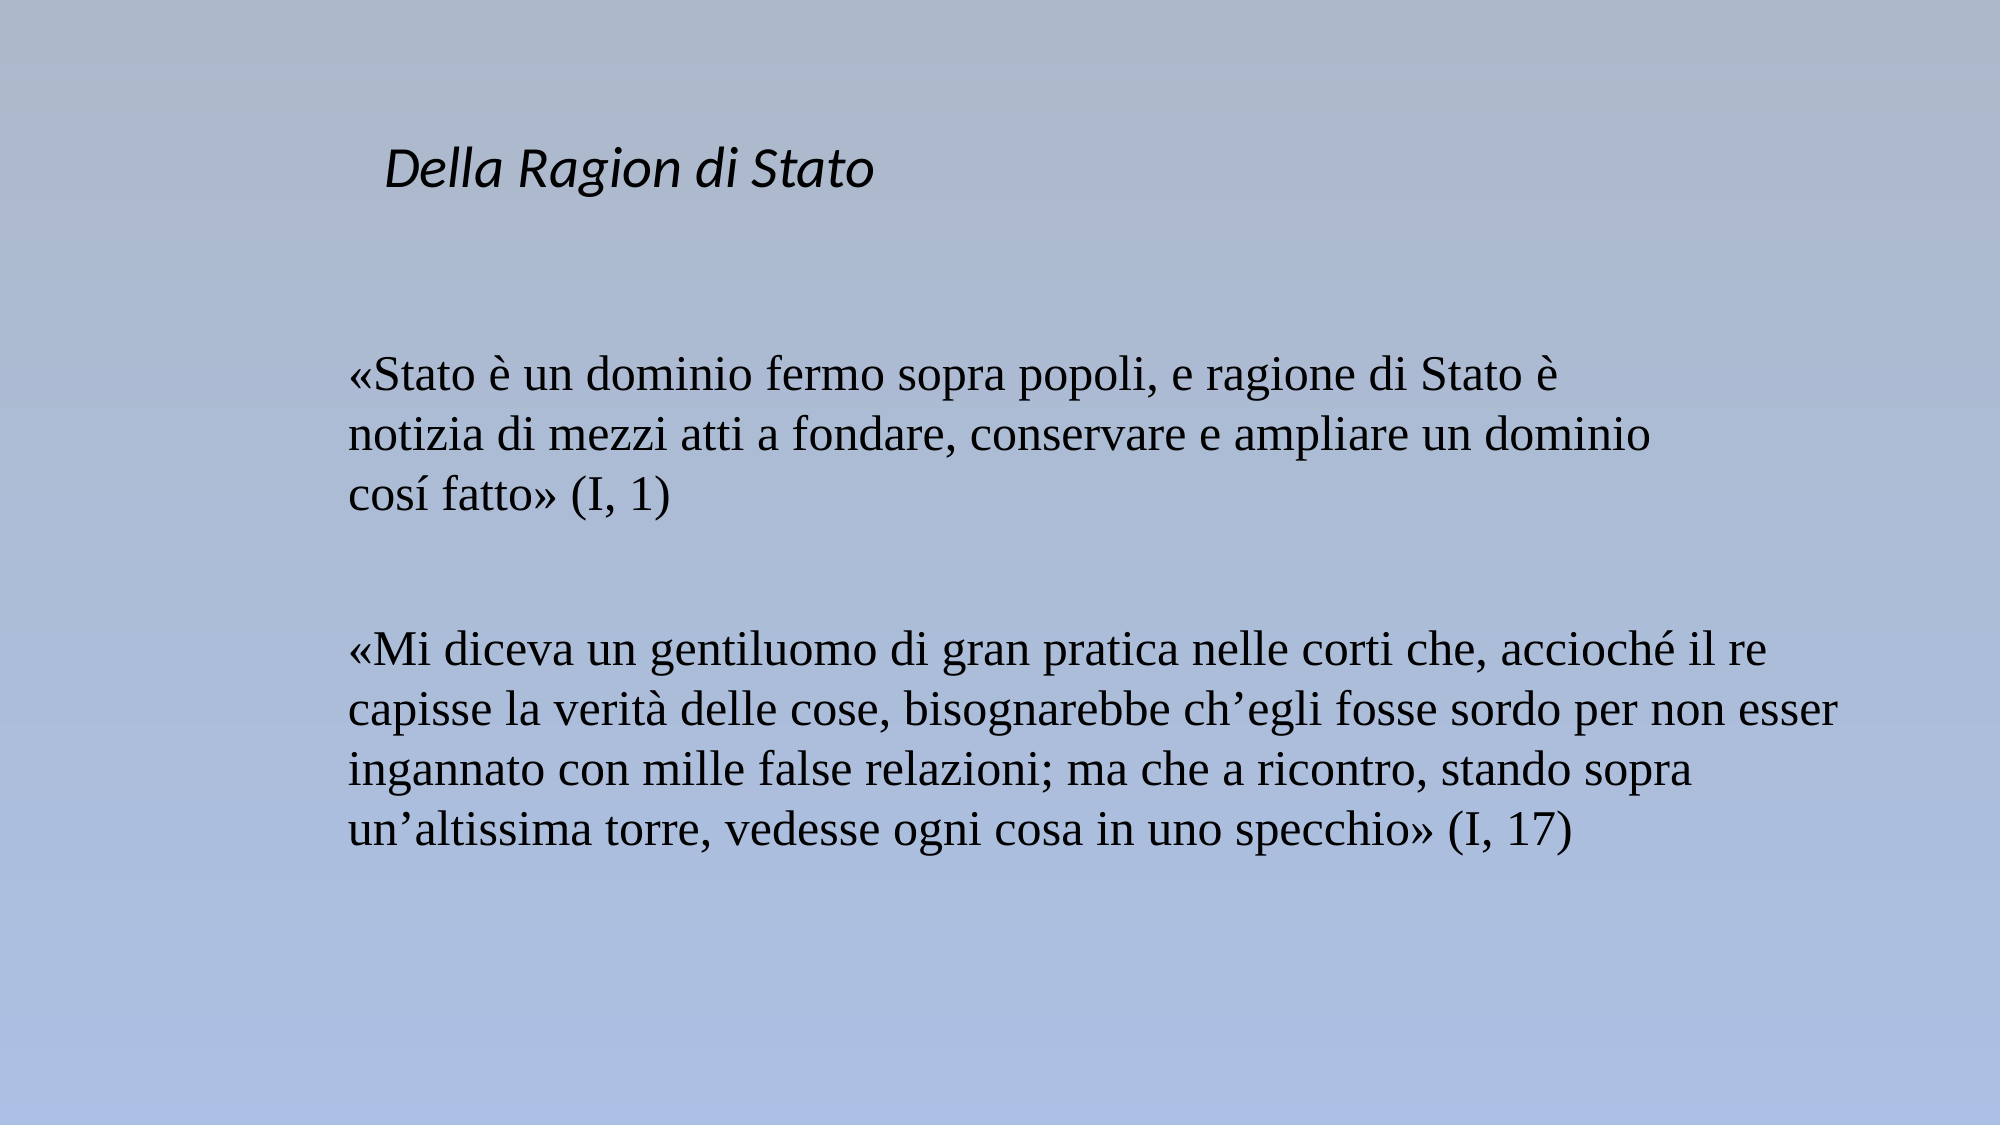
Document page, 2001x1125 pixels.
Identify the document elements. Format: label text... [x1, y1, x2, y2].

text_box Della Ragion di Stato [369, 122, 891, 207]
text_box «Stato è un dominio fermo sopra popoli, e ragione di Stato è notizia di mezzi atti a fondare, conservare e ampliare un dominio cosí fatto» (I, 1) [333, 333, 1675, 528]
text_box «Mi diceva un gentiluomo di gran pratica nelle corti che, accioché il re capisse la verità delle cose, bisognarebbe ch’egli fosse sordo per non esser ingannato con mille false relazioni; ma che a ricontro, stando sopra un’altissima torre, vedesse ogni cosa in uno specchio» (I, 17) [333, 607, 1867, 863]
